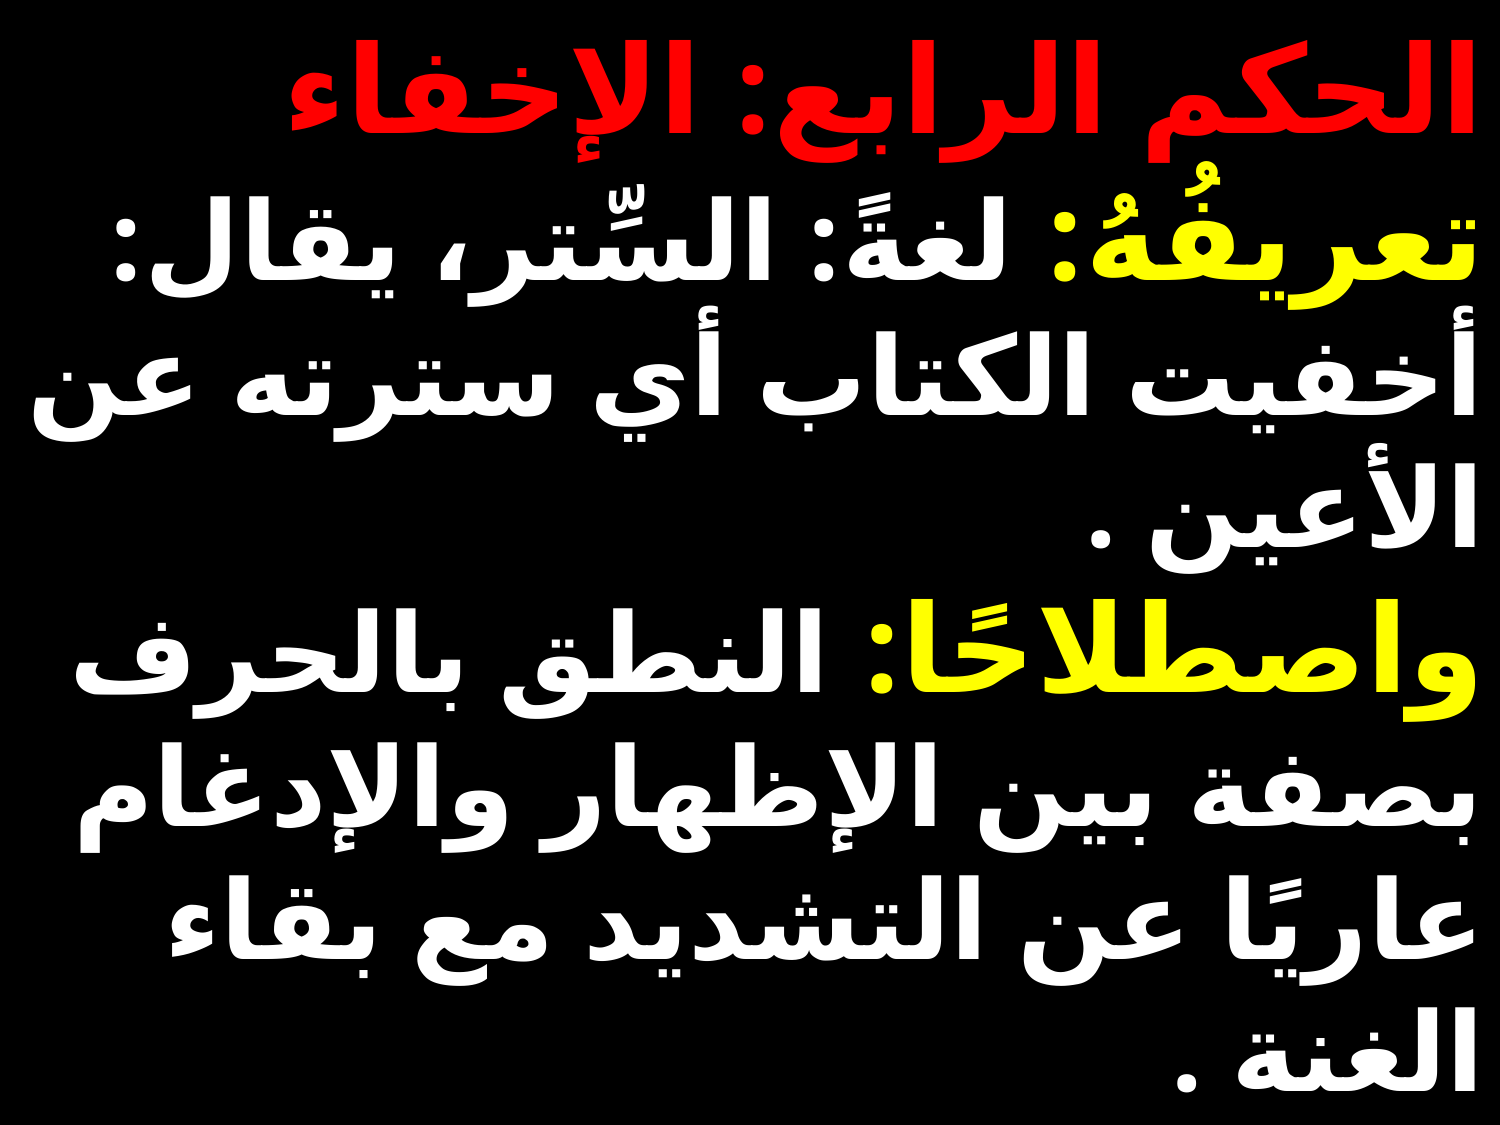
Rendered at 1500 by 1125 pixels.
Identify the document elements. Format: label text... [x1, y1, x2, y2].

title الحكم الرابع: الإخفاء تعريفُهُ: لغةً: السِّتر، يقال: أخفيت الكتاب أي سترته عن الأعين . واصطلاحًا: النطق بالحرف بصفة بين الإظهار والإدغام عاريًا عن التشديد مع بقاء الغنة . [0, 0, 1500, 1125]
